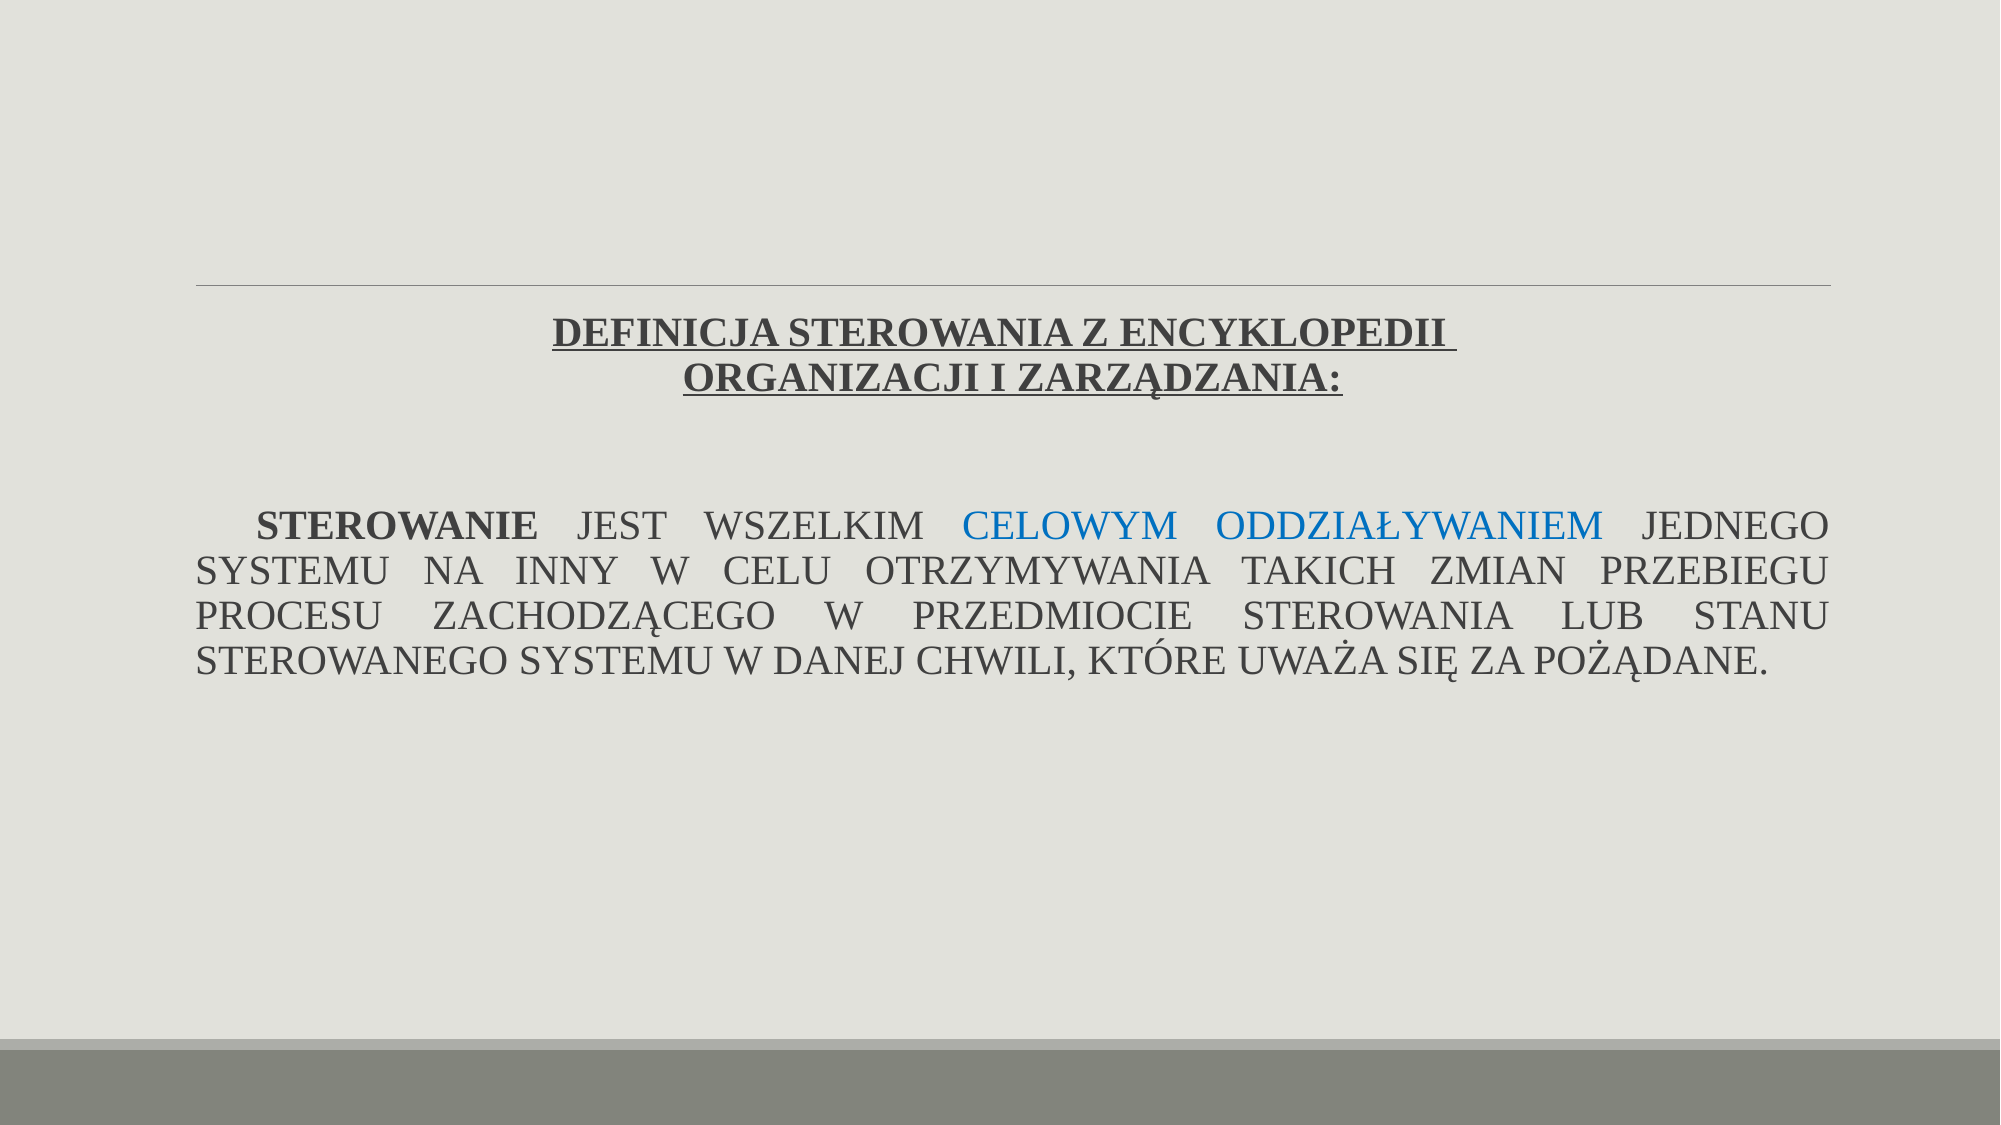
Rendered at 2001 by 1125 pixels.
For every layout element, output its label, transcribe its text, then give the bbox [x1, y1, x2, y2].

list DEFINICJA STEROWANIA Z ENCYKLOPEDII ORGANIZACJI I ZARZĄDZANIA: STEROWANIE JEST WSZELKIM CELOWYM ODDZIAŁYWANIEM JEDNEGO SYSTEMU NA INNY W CELU OTRZYMYWANIA TAKICH ZMIAN PRZEBIEGU PROCESU ZACHODZĄCEGO W PRZEDMIOCIE STEROWANIA LUB STANU STEROWANEGO SYSTEMU W DANEJ CHWILI, KTÓRE UWAŻA SIĘ ZA POŻĄDANE. [180, 302, 1830, 963]
